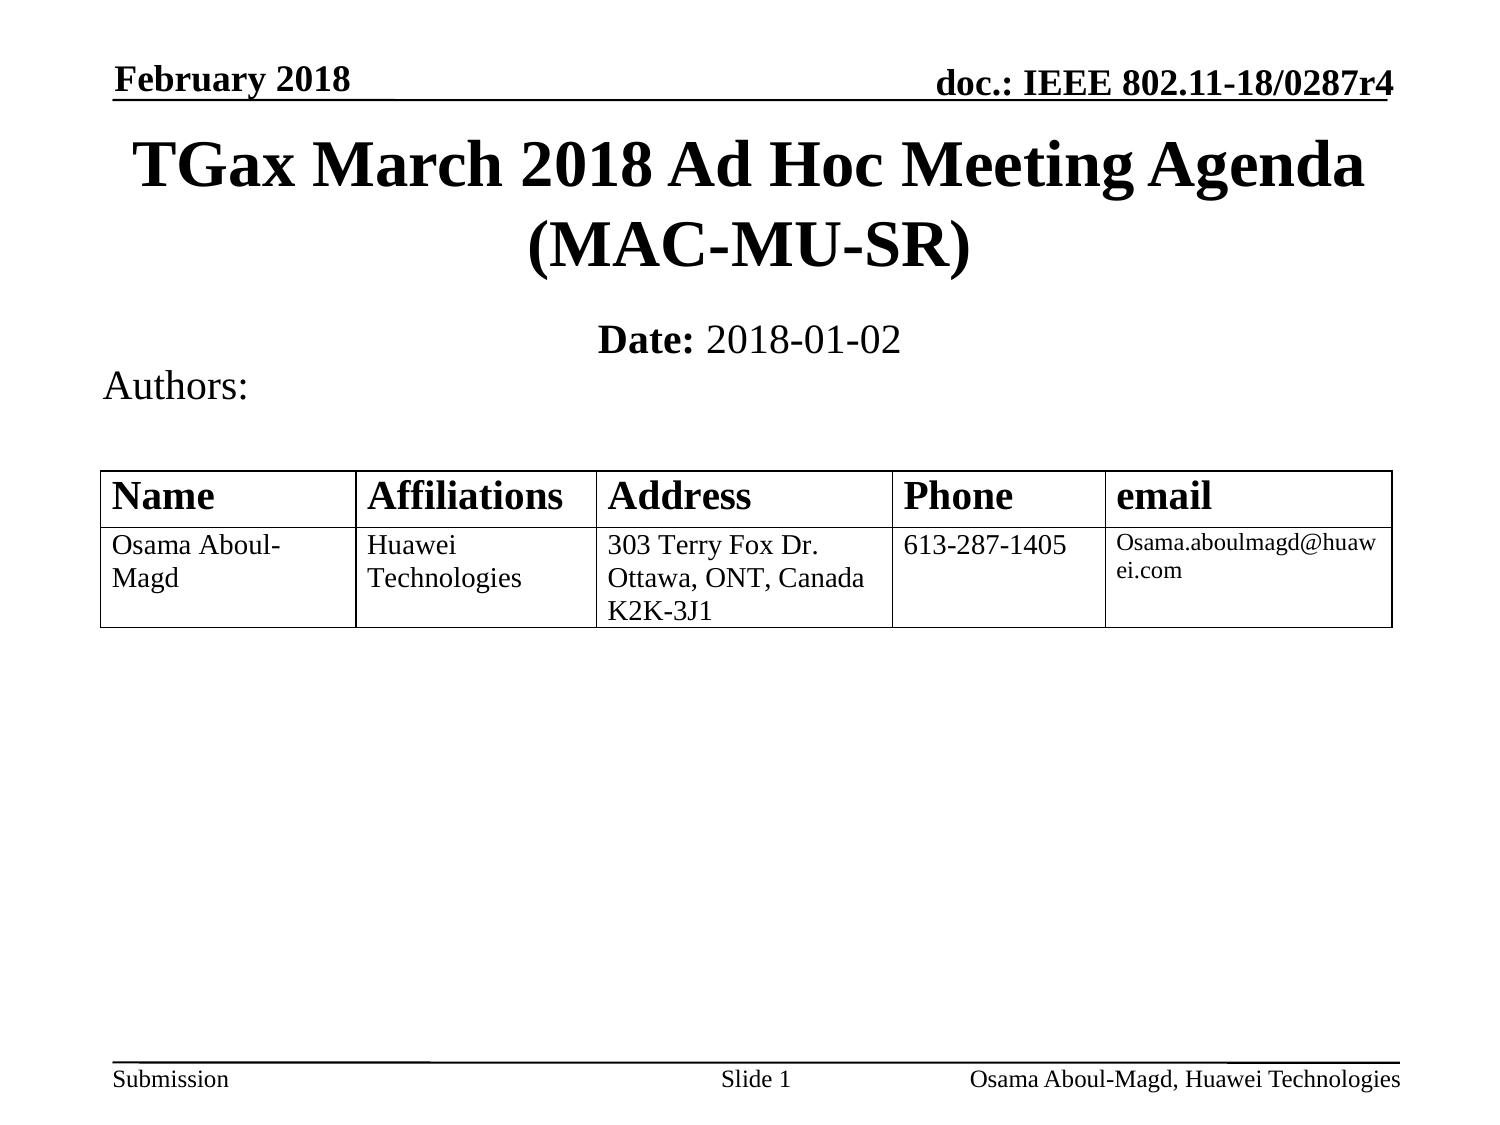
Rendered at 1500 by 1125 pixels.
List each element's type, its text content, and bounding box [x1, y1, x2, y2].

list Date: 2018-01-02 [112, 303, 1388, 370]
footer Osama Aboul-Magd, Huawei Technologies [902, 1061, 1402, 1093]
title TGax March 2018 Ad Hoc Meeting Agenda (MAC-MU-SR) [112, 112, 1388, 288]
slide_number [114, 54, 493, 100]
slide_number Slide 1 [712, 1061, 800, 1123]
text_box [85, 470, 1423, 884]
text_box Authors: [87, 349, 325, 413]
